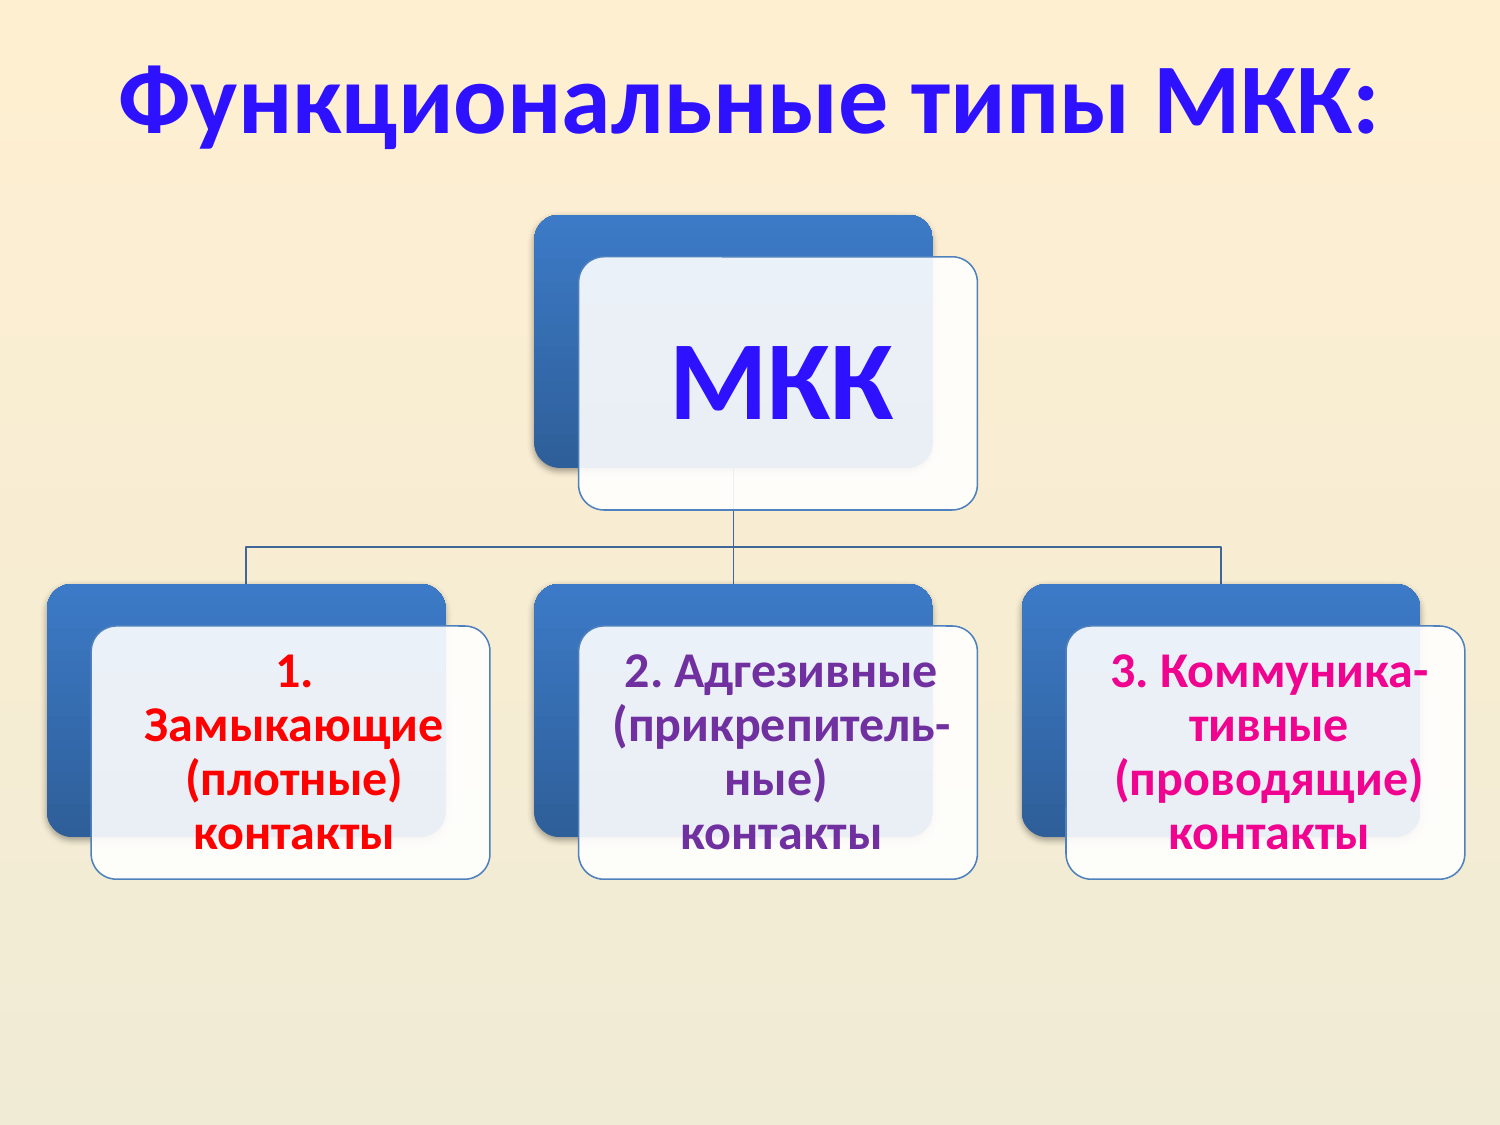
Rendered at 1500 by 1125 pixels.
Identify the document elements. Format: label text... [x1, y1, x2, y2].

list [46, 175, 1466, 919]
title Функциональные типы МКК: [75, 0, 1425, 174]
